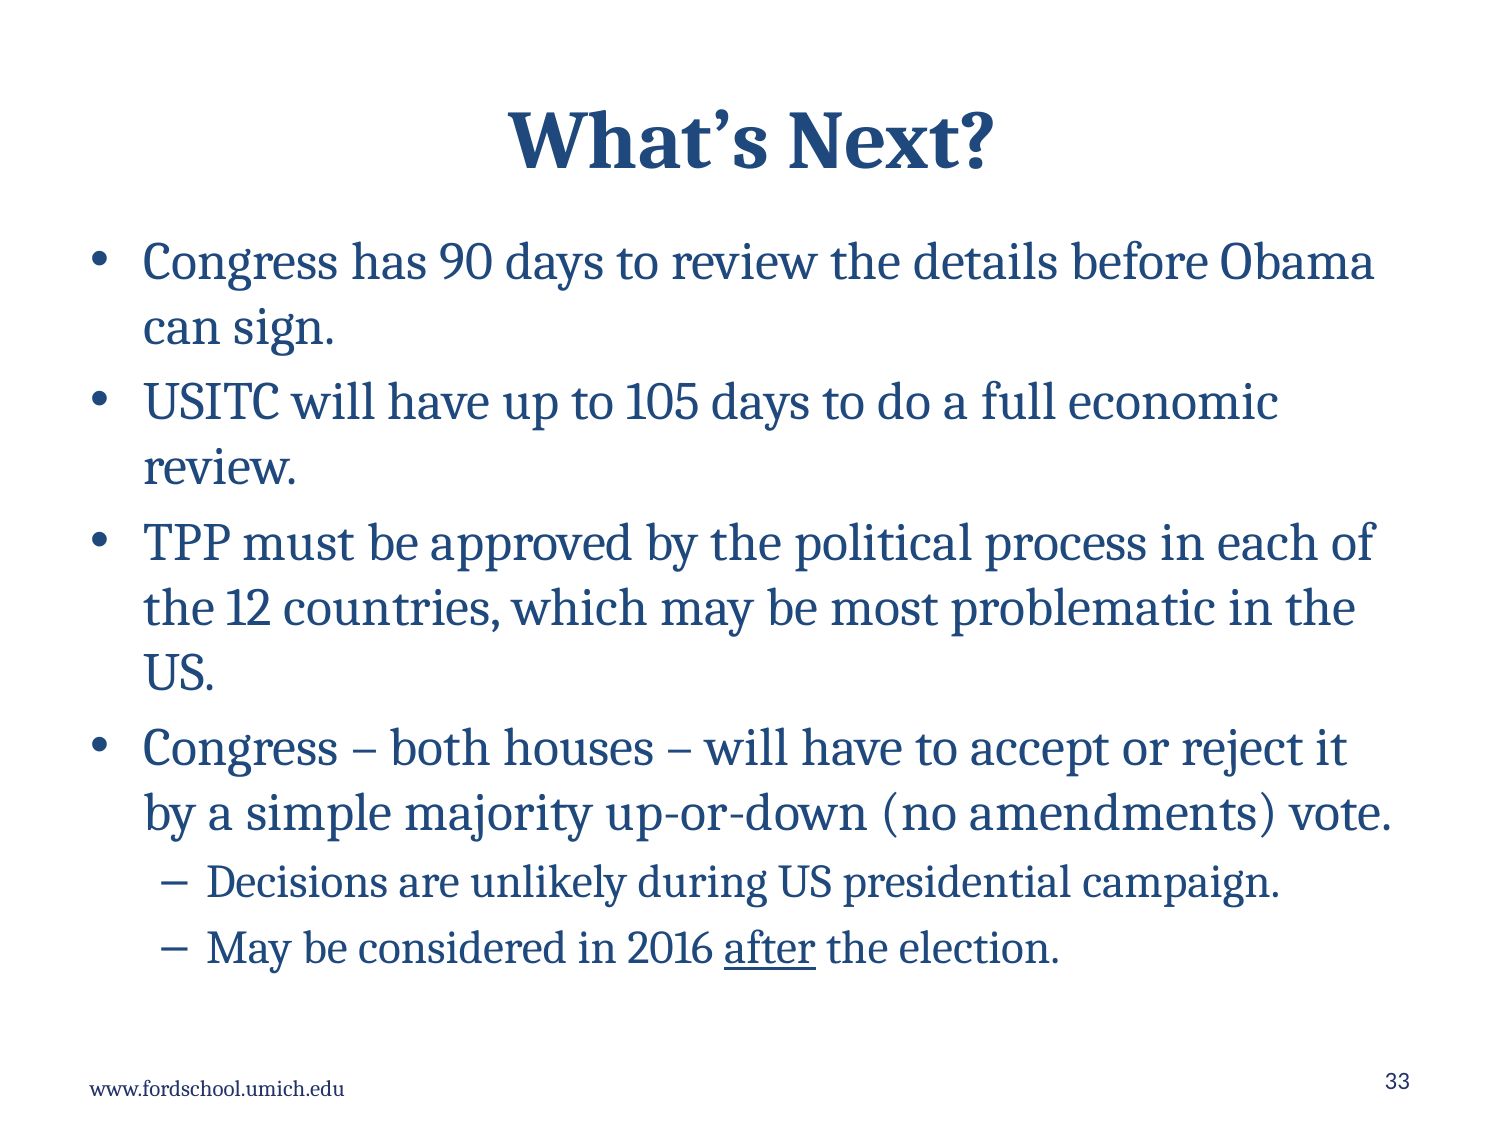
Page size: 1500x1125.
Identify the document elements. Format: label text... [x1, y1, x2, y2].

list Congress has 90 days to review the details before Obama can sign. USITC will have up to 105 days to do a full economic review. TPP must be approved by the political process in each of the 12 countries, which may be most problematic in the US. Congress – both houses – will have to accept or reject it by a simple majority up-or-down (no amendments) vote. Decisions are unlikely during US presidential campaign. May be considered in 2016 after the election. [75, 217, 1425, 1005]
title What’s Next? [78, 41, 1429, 230]
slide_number 33 [1074, 1042, 1425, 1103]
